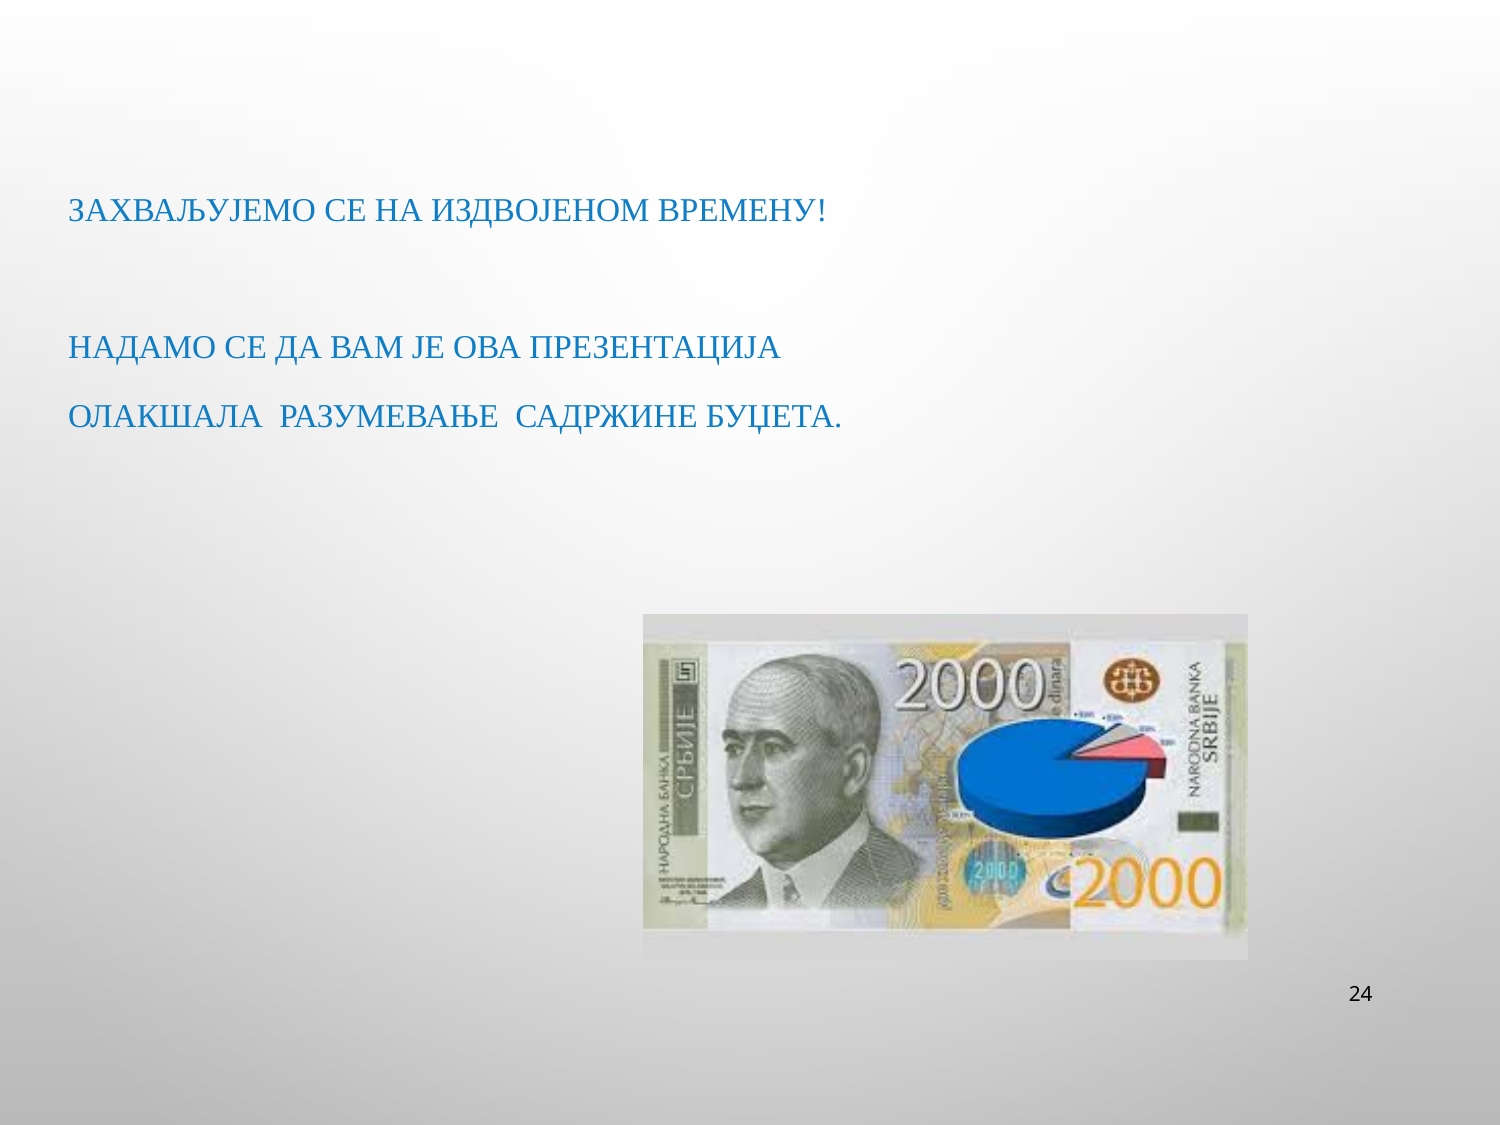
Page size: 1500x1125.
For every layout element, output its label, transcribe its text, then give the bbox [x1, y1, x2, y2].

slide_number 24 [1293, 965, 1388, 1025]
list Захваљујемо се на издвојеном времену! Надамо се да ВАМ је ова презентација олакшала разумевање садржине буџета. [53, 101, 1341, 1083]
picture [0, 0, 1500, 1125]
